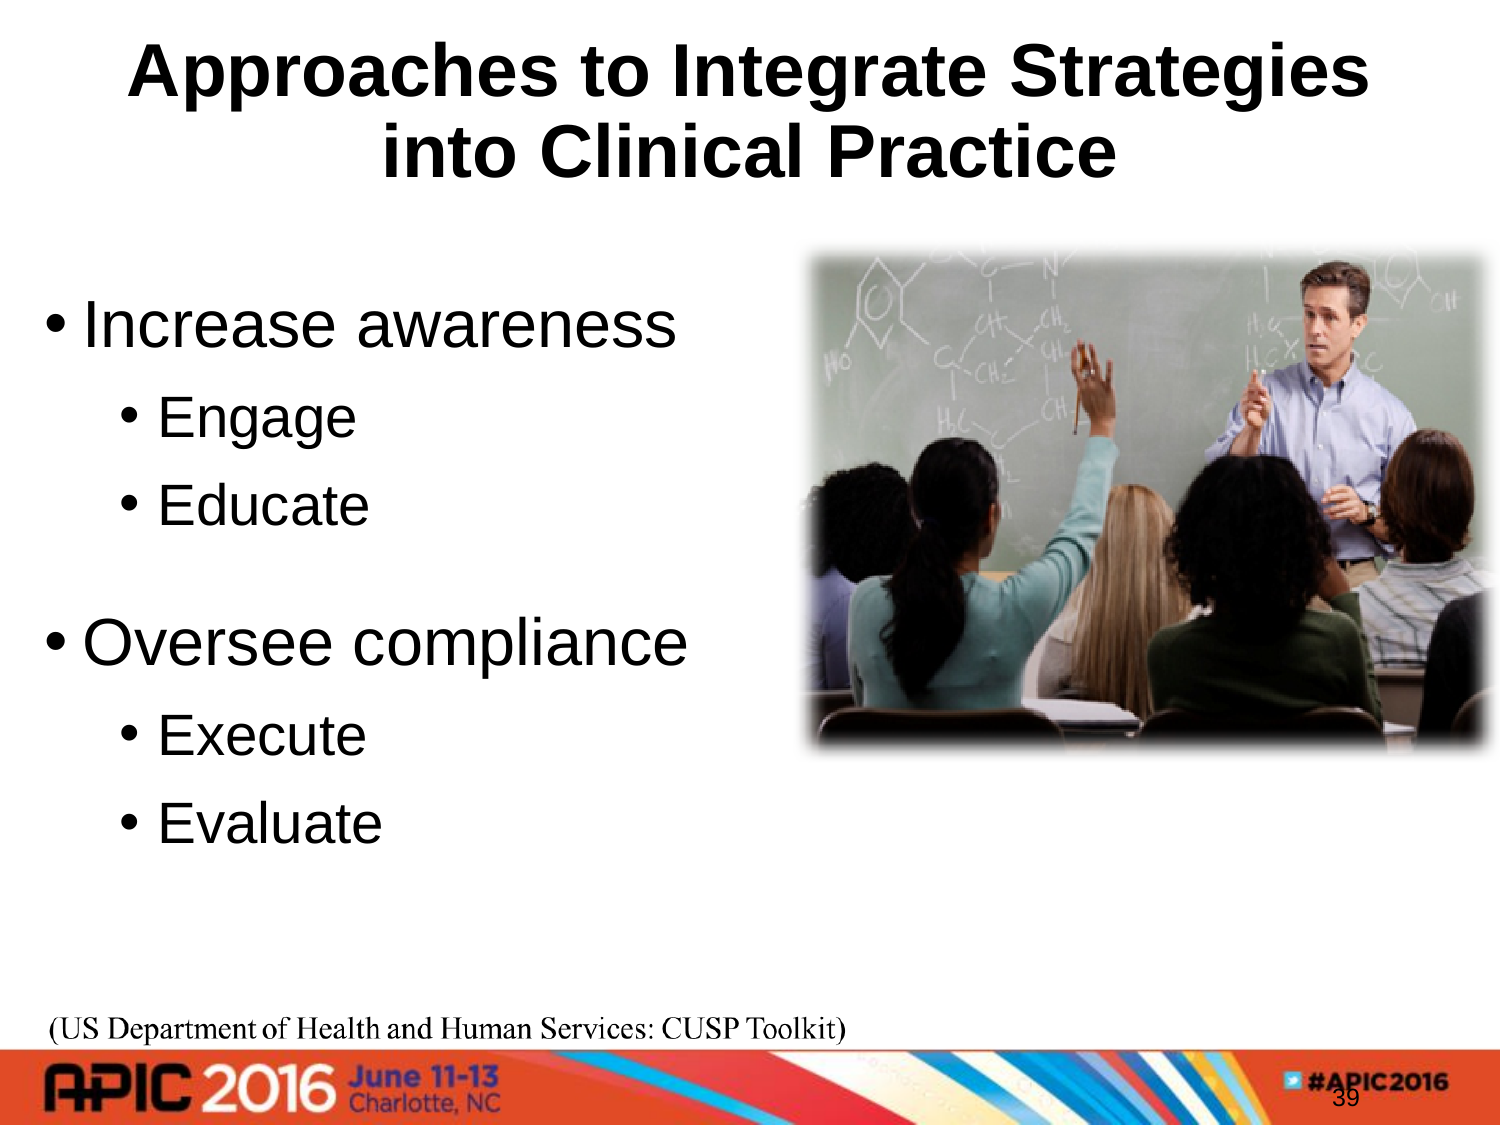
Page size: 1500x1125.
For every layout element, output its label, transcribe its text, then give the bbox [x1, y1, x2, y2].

slide_number 39 [837, 1069, 1375, 1123]
title Approaches to Integrate Strategies into Clinical Practice [75, 24, 1425, 200]
picture [0, 0, 1500, 1125]
list Increase awareness Engage Educate Oversee compliance Execute Evaluate [29, 282, 1405, 992]
